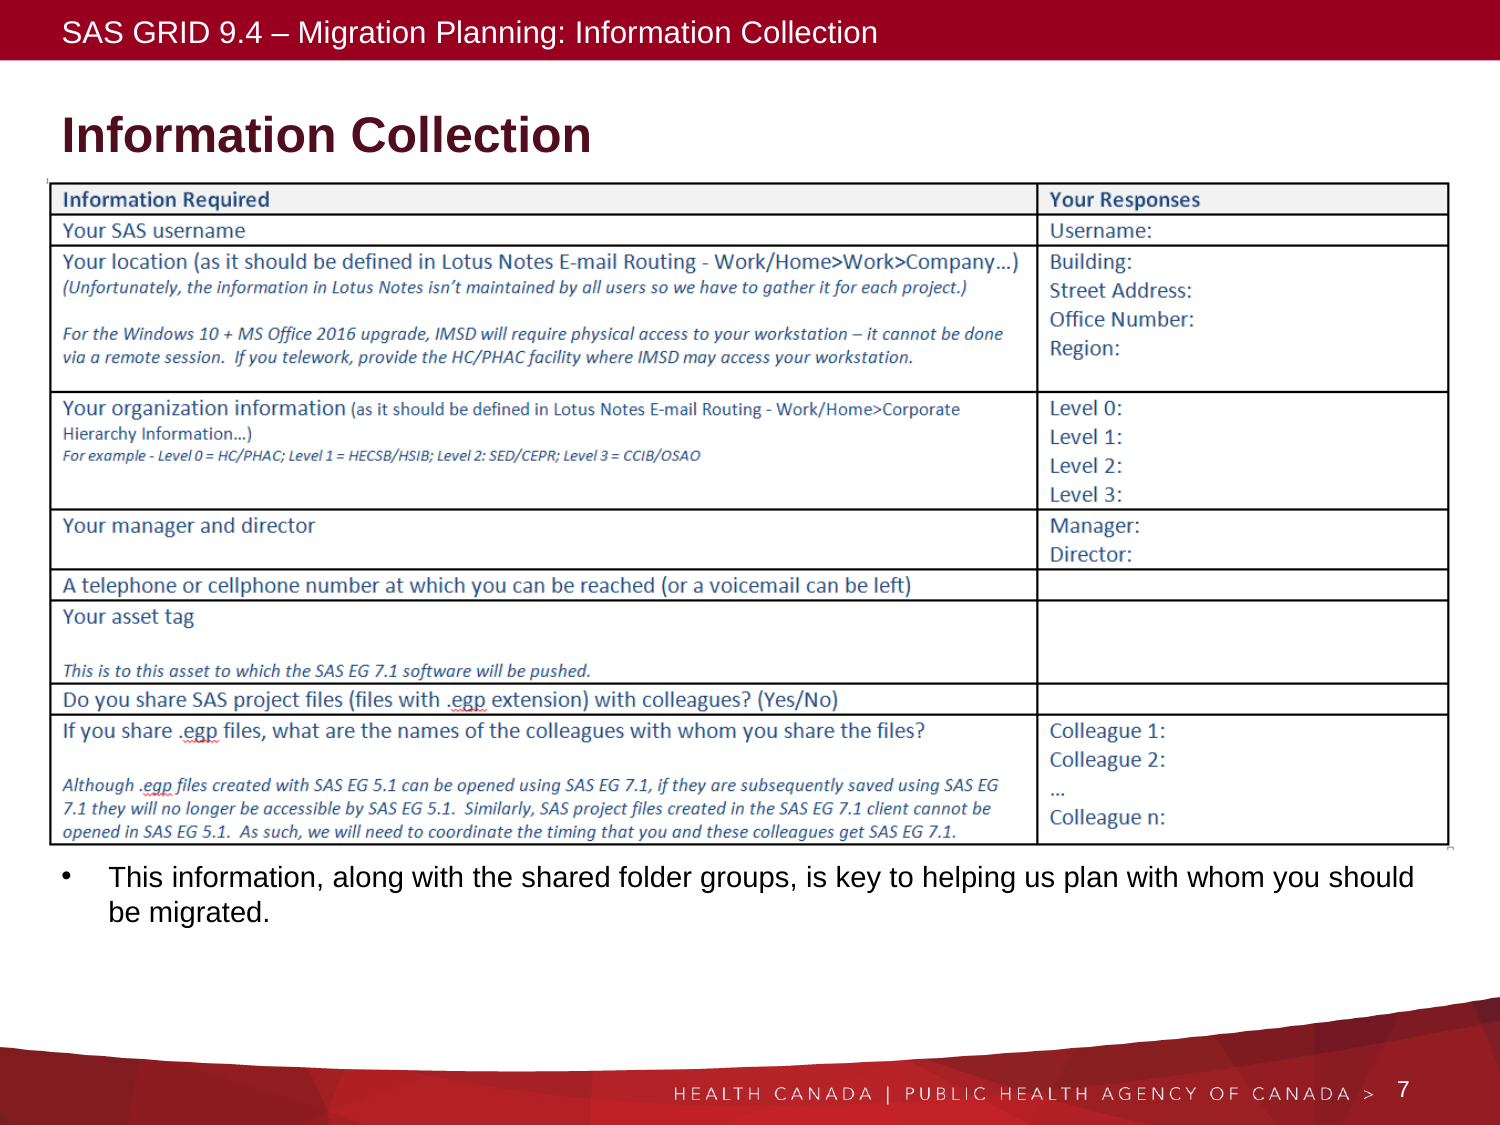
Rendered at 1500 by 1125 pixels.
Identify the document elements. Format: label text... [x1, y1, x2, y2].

list SAS GRID 9.4 – Migration Planning: Information Collection [46, 4, 1455, 61]
title Information Collection [46, 71, 1455, 171]
picture [0, 61, 1500, 1125]
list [46, 178, 1455, 850]
slide_number 7 [1382, 1057, 1476, 1118]
text_box This information, along with the shared folder groups, is key to helping us plan with whom you should be migrated. [46, 856, 1455, 936]
